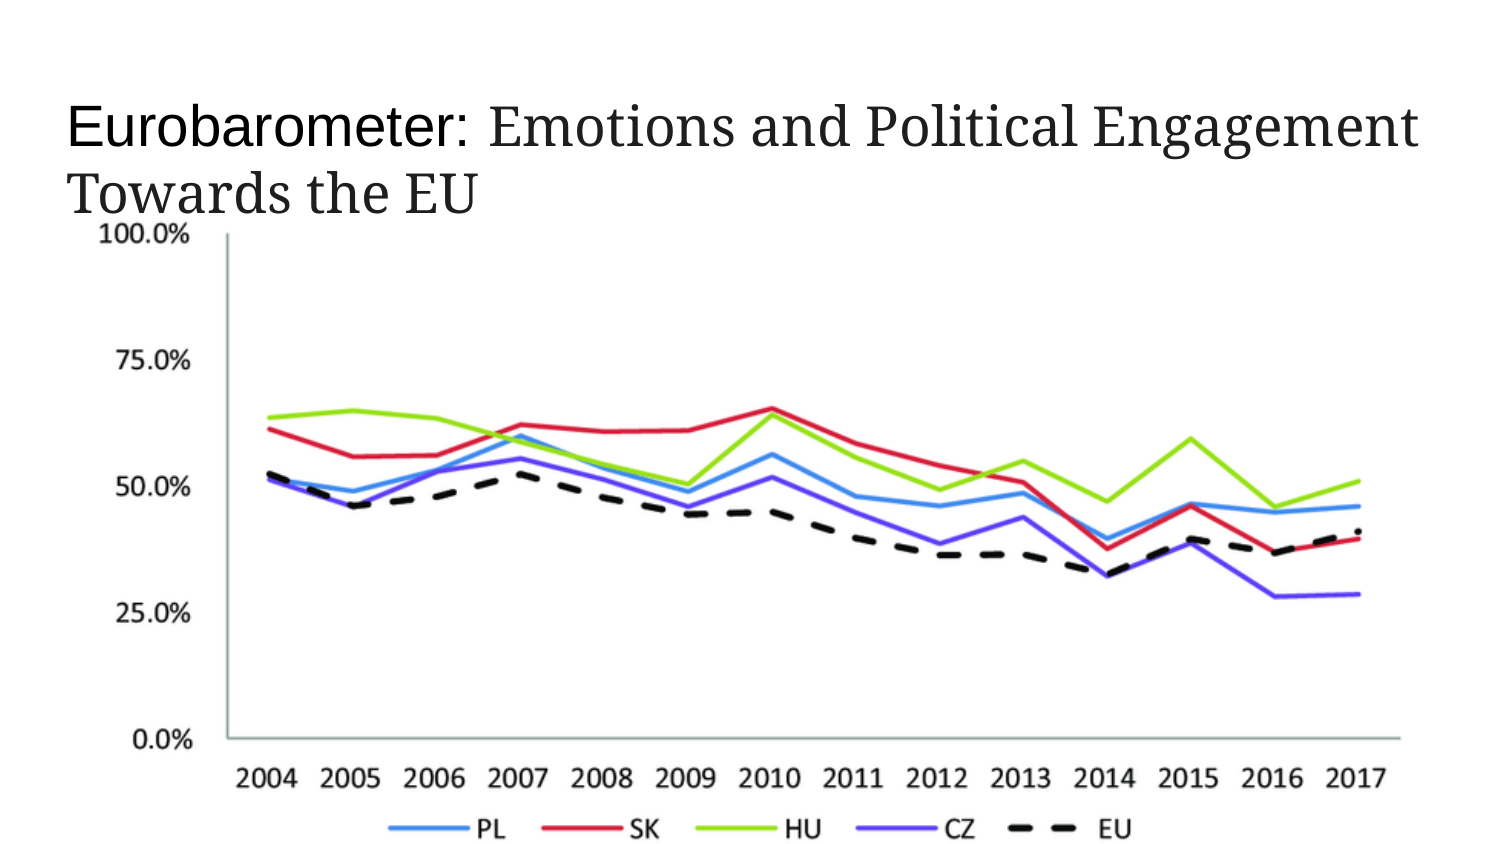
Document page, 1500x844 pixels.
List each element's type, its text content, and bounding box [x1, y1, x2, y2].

picture [98, 216, 1402, 844]
title Eurobarometer: Emotions and Political Engagement Towards the EU [51, 72, 1449, 167]
